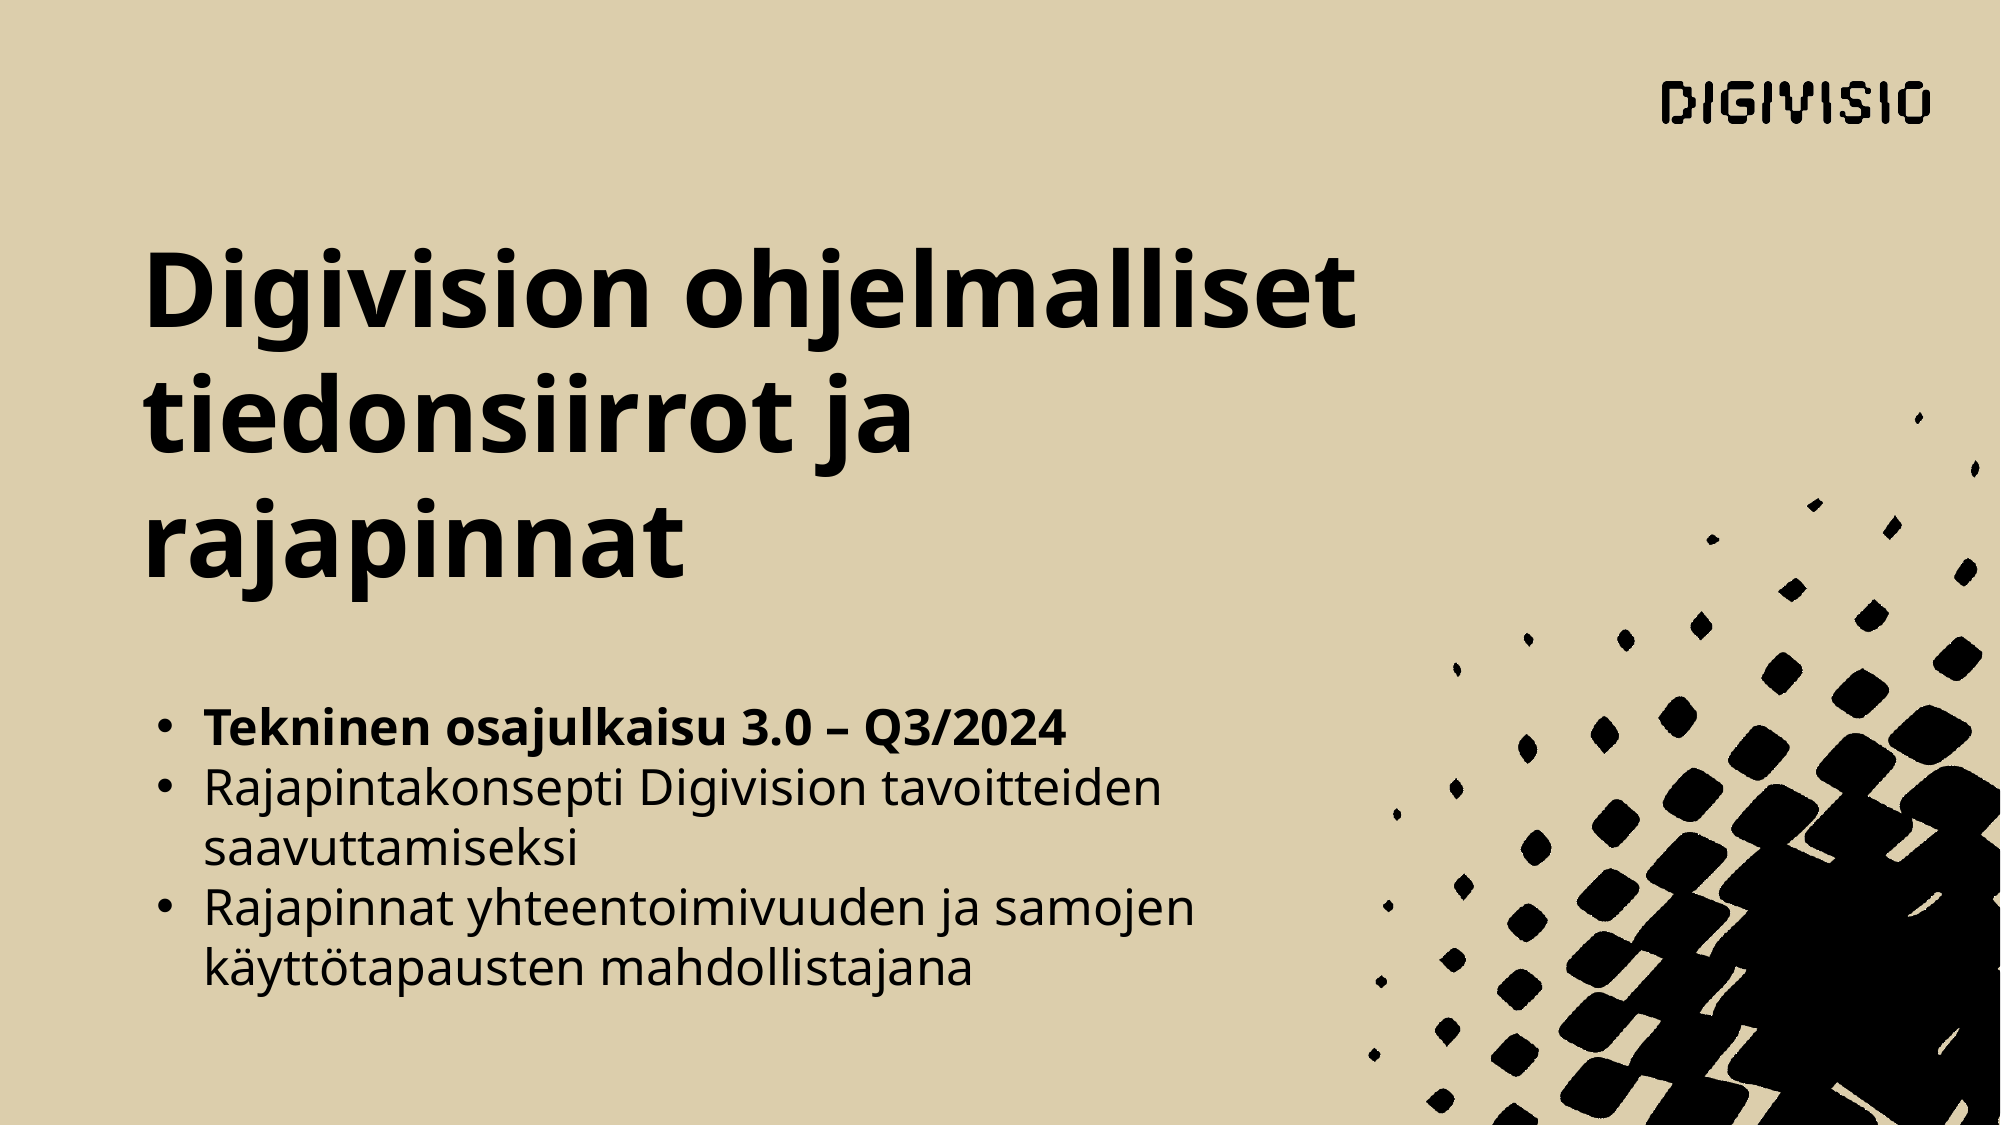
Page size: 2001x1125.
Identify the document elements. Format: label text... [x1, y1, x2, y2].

picture [1628, 38, 1964, 167]
title Digivision ohjelmalliset tiedonsiirrot ja rajapinnat [141, 223, 1417, 650]
text_box Tekninen osajulkaisu 3.0 – Q3/2024 Rajapintakonsepti Digivision tavoitteiden saavuttamiseksi Rajapinnat yhteentoimivuuden ja samojen käyttötapausten mahdollistajana [141, 688, 1378, 1003]
picture [1257, 367, 2001, 1125]
